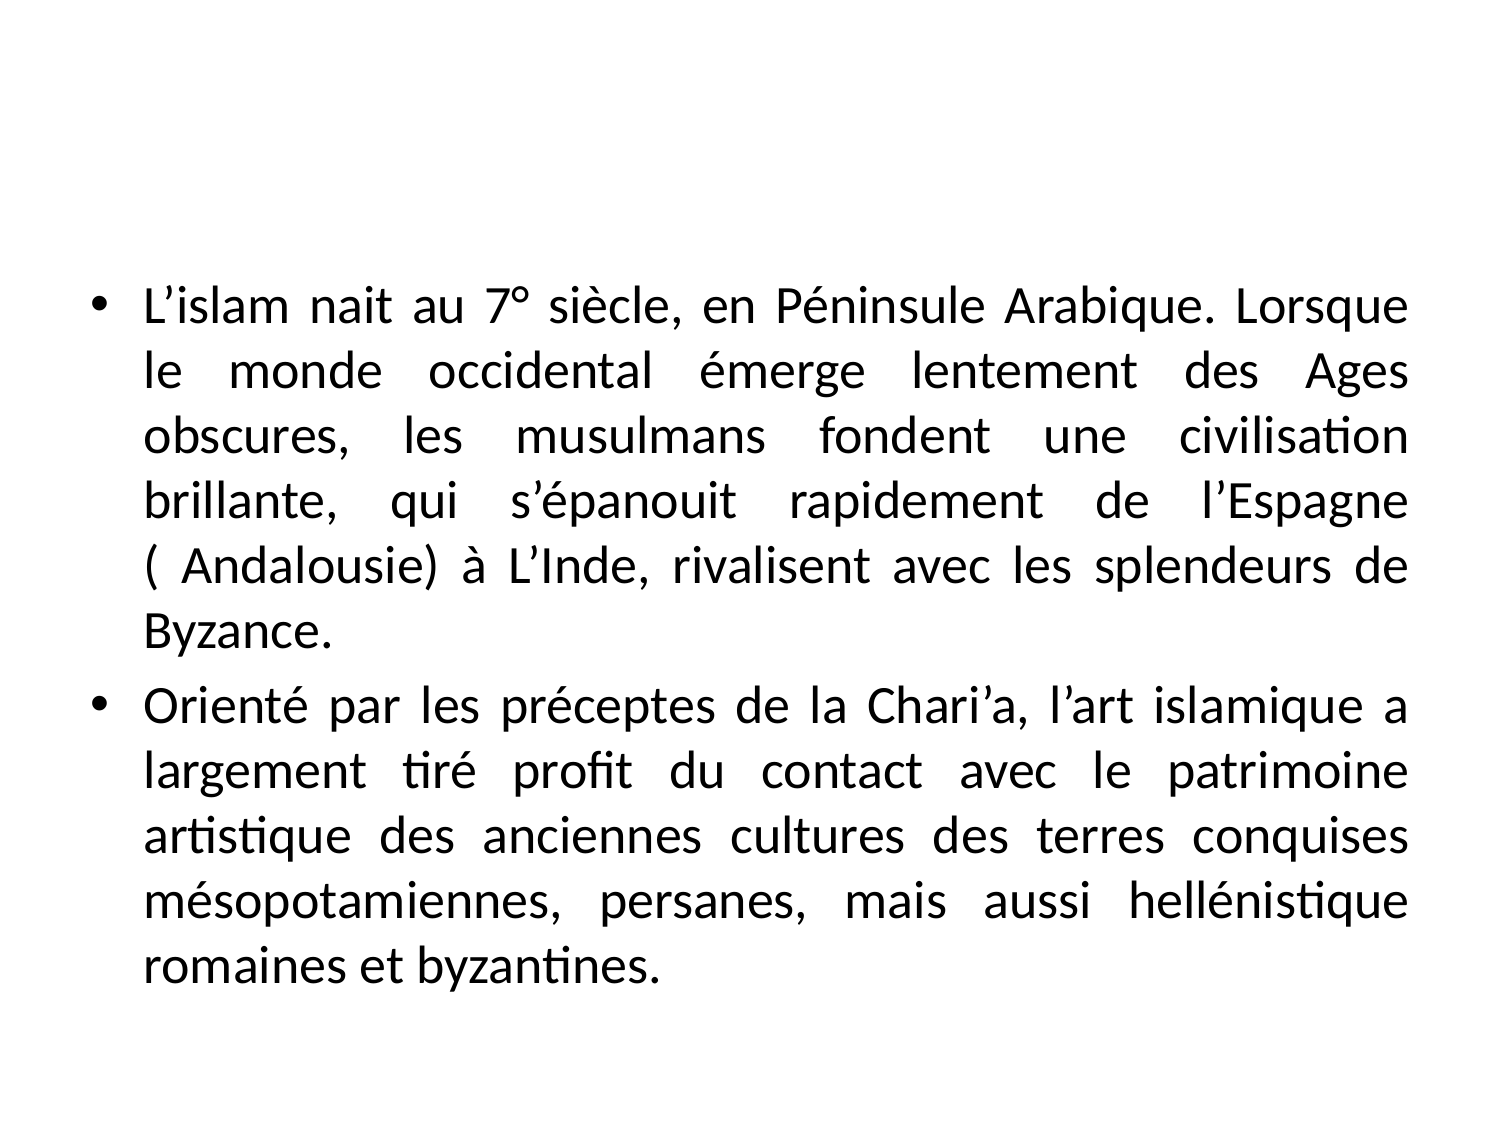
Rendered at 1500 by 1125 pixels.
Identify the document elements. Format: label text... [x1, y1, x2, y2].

list L’islam nait au 7° siècle, en Péninsule Arabique. Lorsque le monde occidental émerge lentement des Ages obscures, les musulmans fondent une civilisation brillante, qui s’épanouit rapidement de l’Espagne ( Andalousie) à L’Inde, rivalisent avec les splendeurs de Byzance. Orienté par les préceptes de la Chari’a, l’art islamique a largement tiré profit du contact avec le patrimoine artistique des anciennes cultures des terres conquises mésopotamiennes, persanes, mais aussi hellénistique romaines et byzantines. [75, 262, 1425, 1005]
